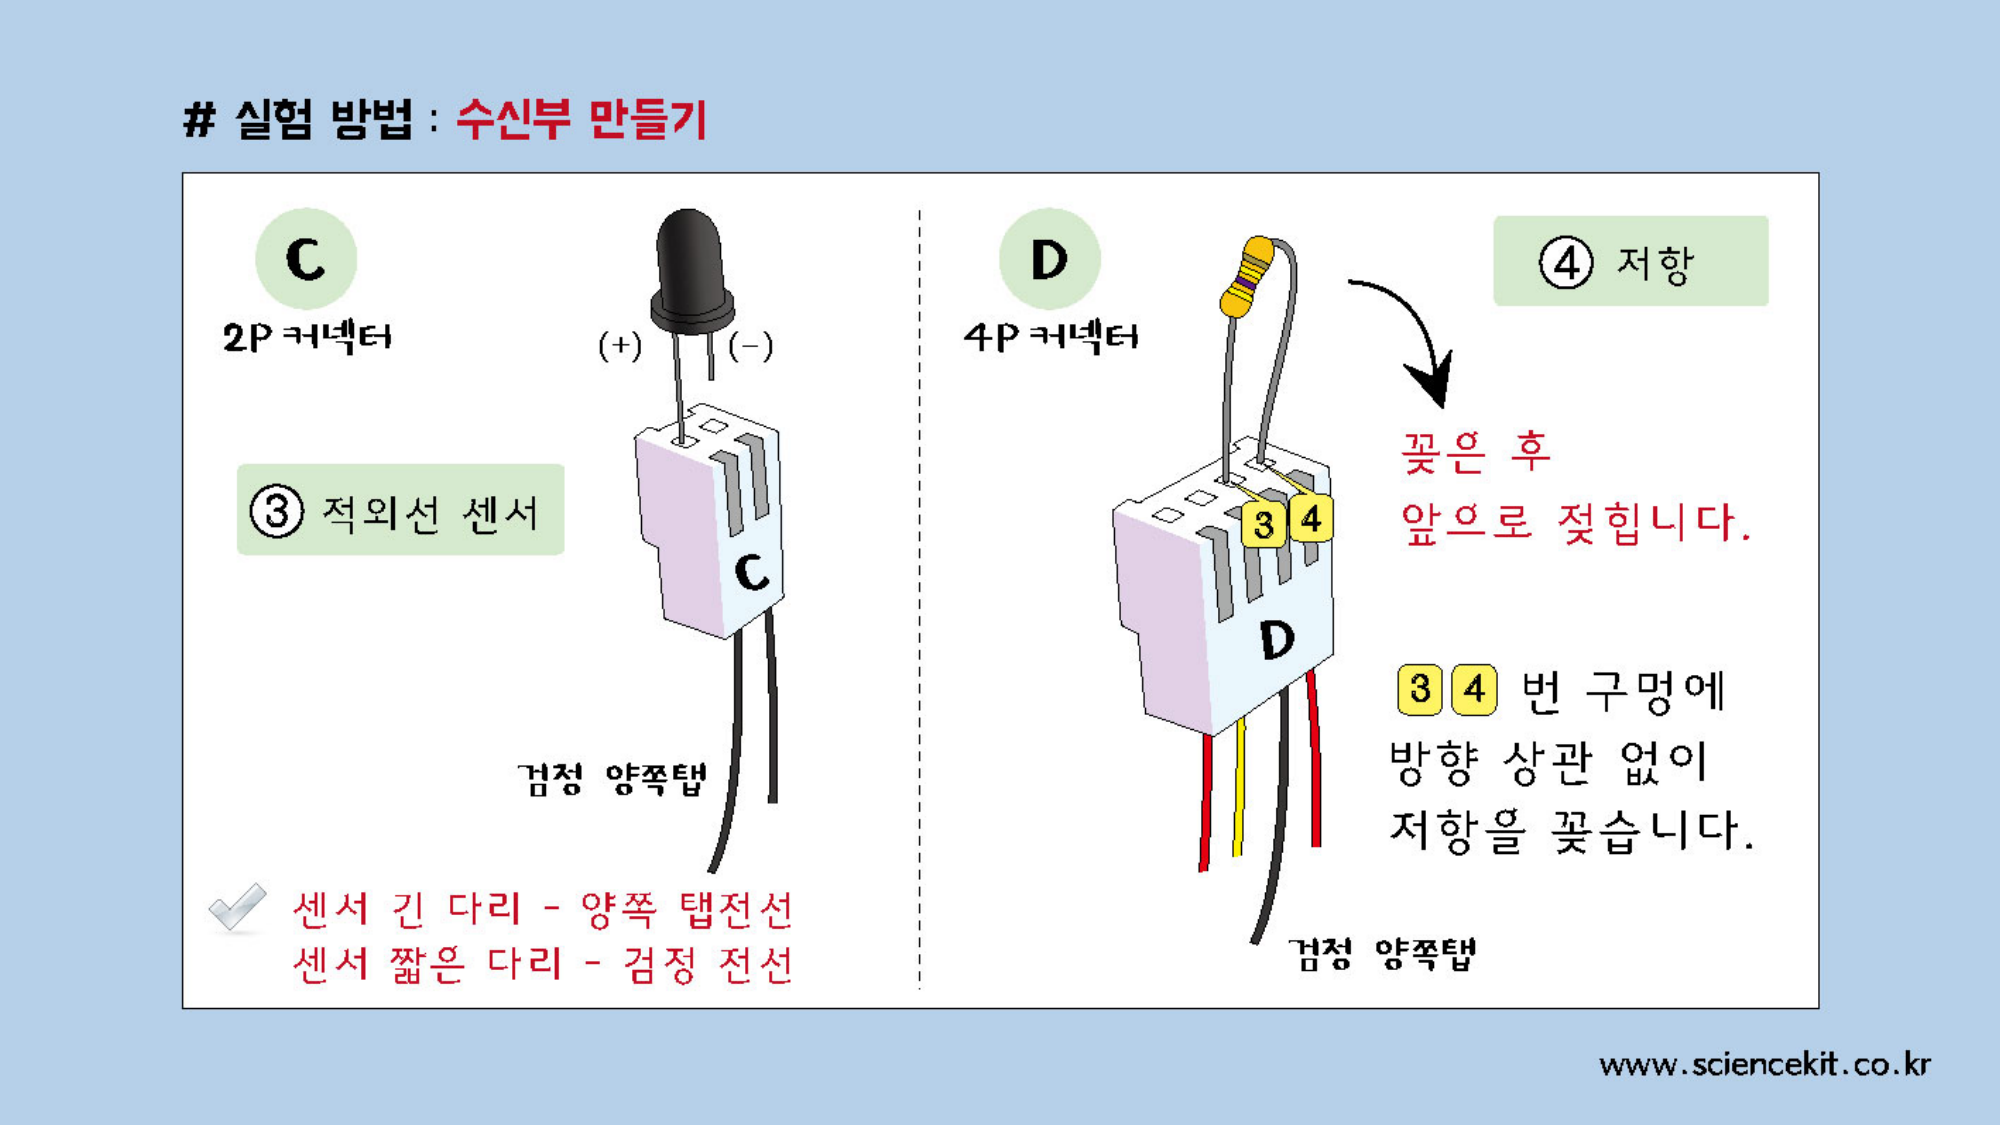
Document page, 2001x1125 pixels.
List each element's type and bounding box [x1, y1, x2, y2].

list [0, 0, 2000, 1125]
